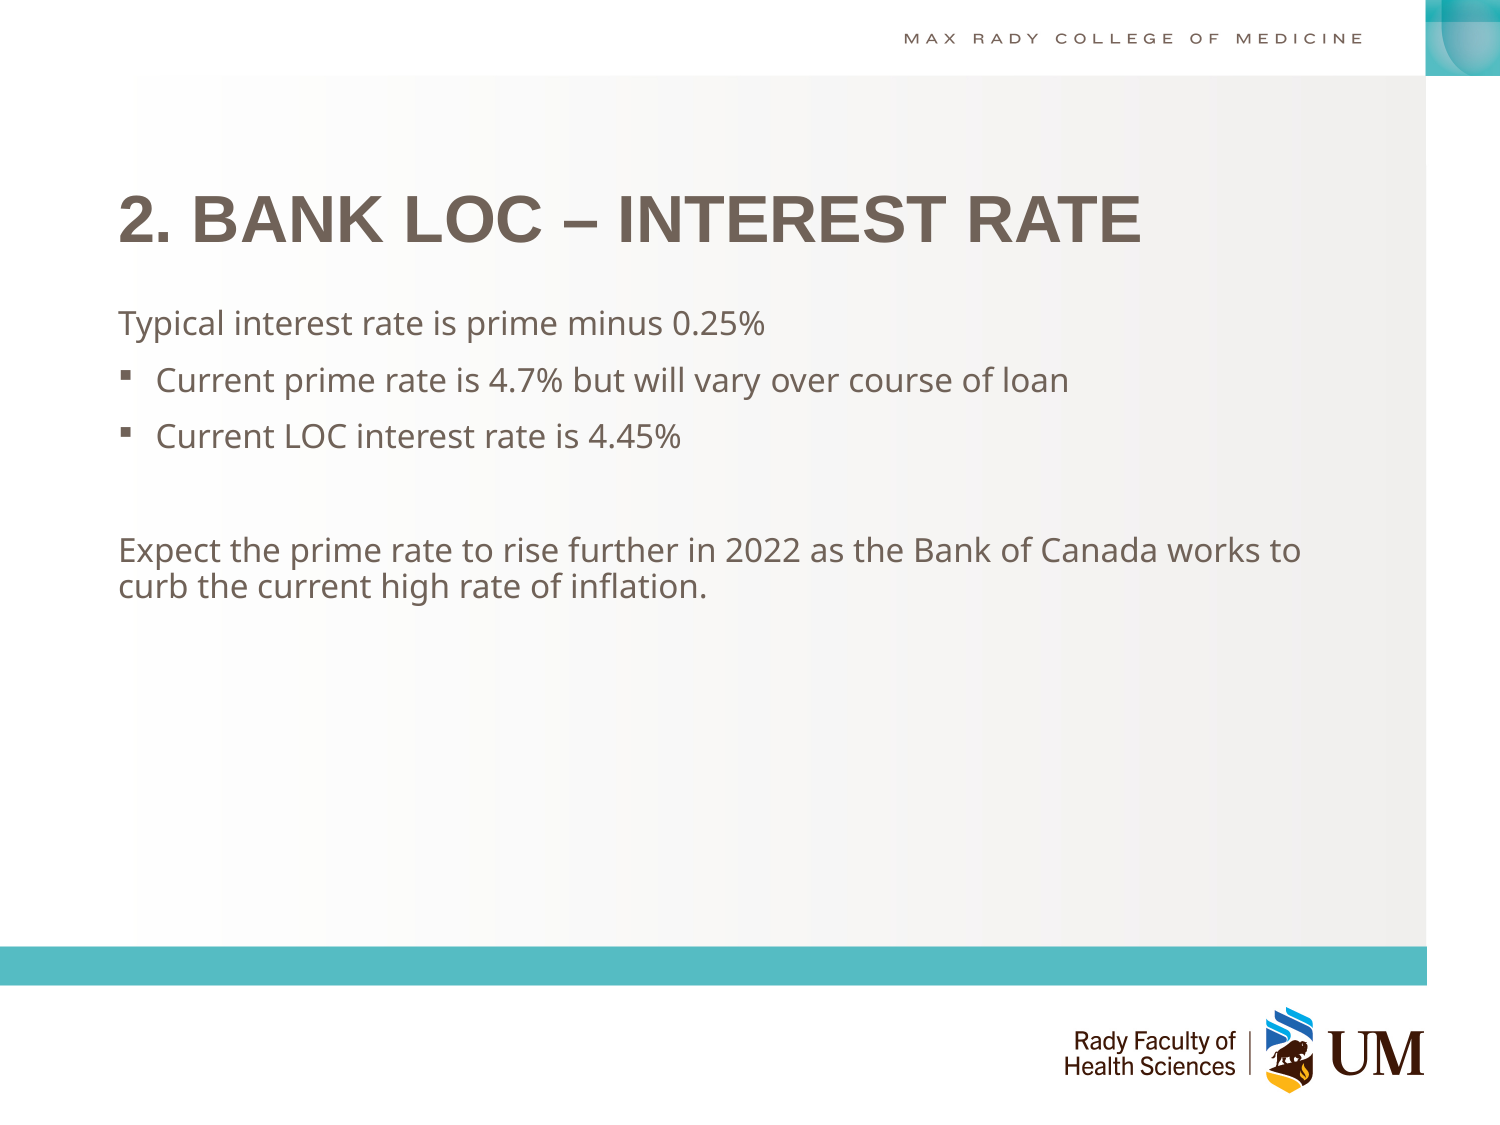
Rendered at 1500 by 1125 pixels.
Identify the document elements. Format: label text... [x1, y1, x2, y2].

picture [0, 0, 1500, 1125]
title 2. BANK LOC – INTEREST RATE [103, 112, 1366, 299]
list Typical interest rate is prime minus 0.25% Current prime rate is 4.7% but will vary over course of loan Current LOC interest rate is 4.45% Expect the prime rate to rise further in 2022 as the Bank of Canada works to curb the current high rate of inflation. [103, 299, 1366, 949]
